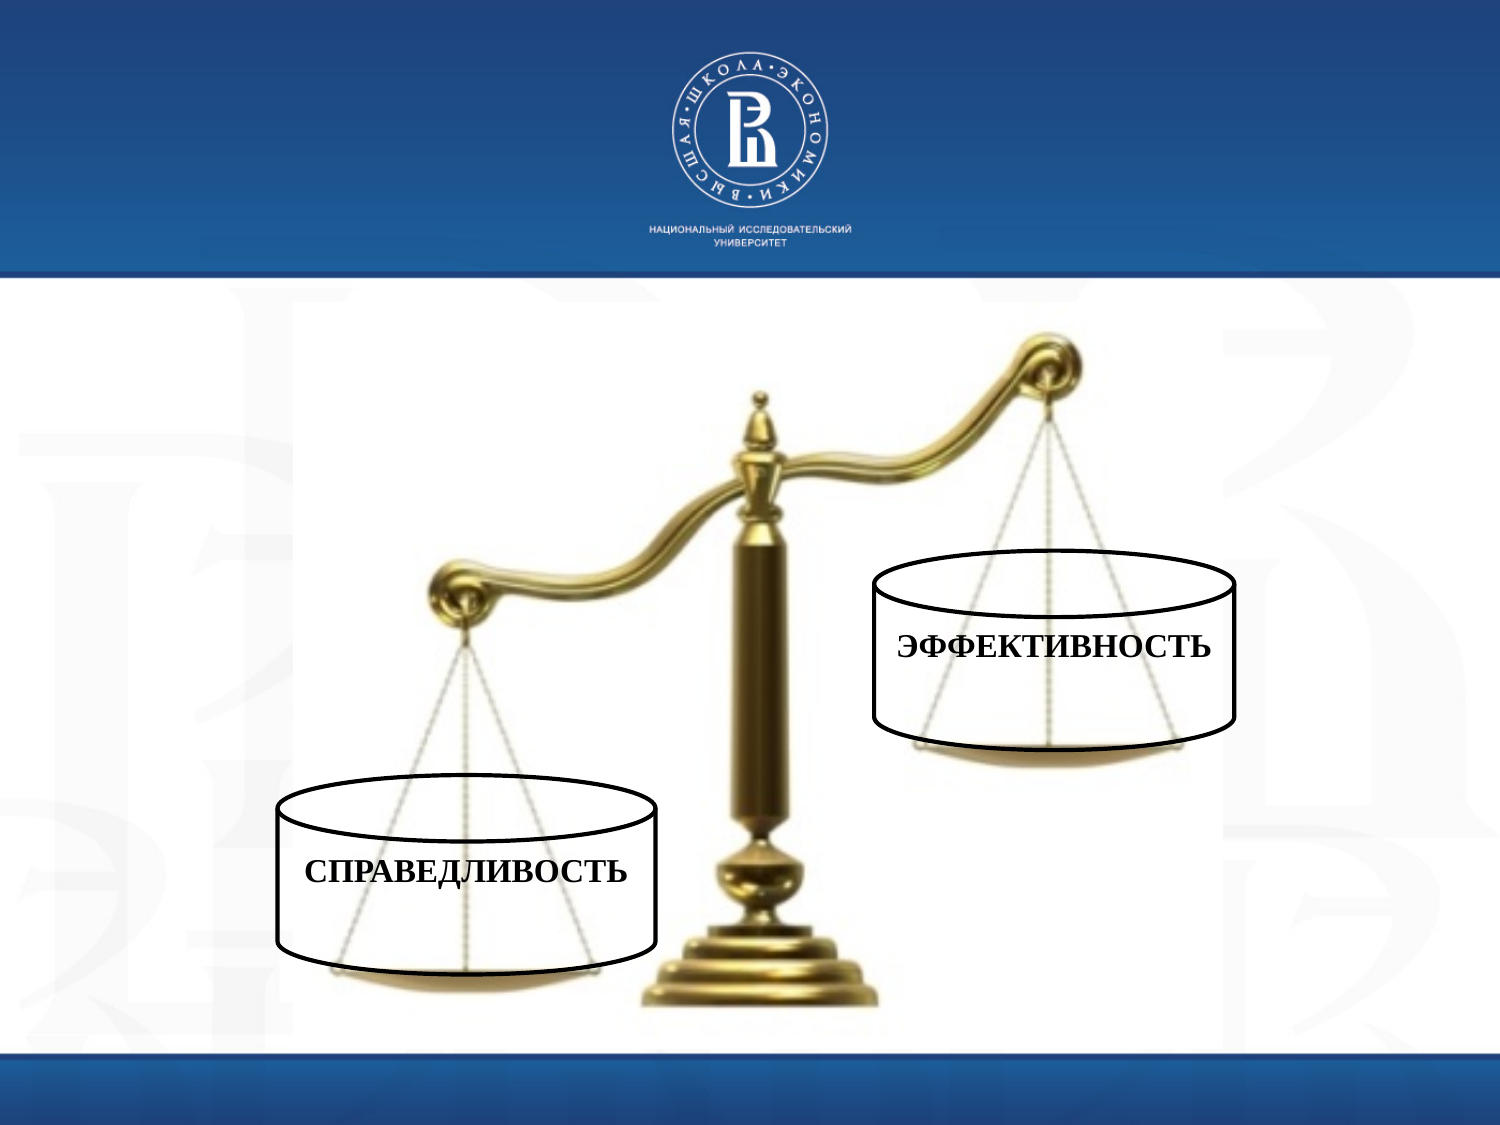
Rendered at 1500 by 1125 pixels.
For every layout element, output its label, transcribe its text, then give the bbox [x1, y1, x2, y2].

text_box ЭФФЕКТИВНОСТЬ [1227, 572, 1237, 729]
picture [0, 0, 1500, 1125]
text_box Справедливость [275, 795, 288, 955]
